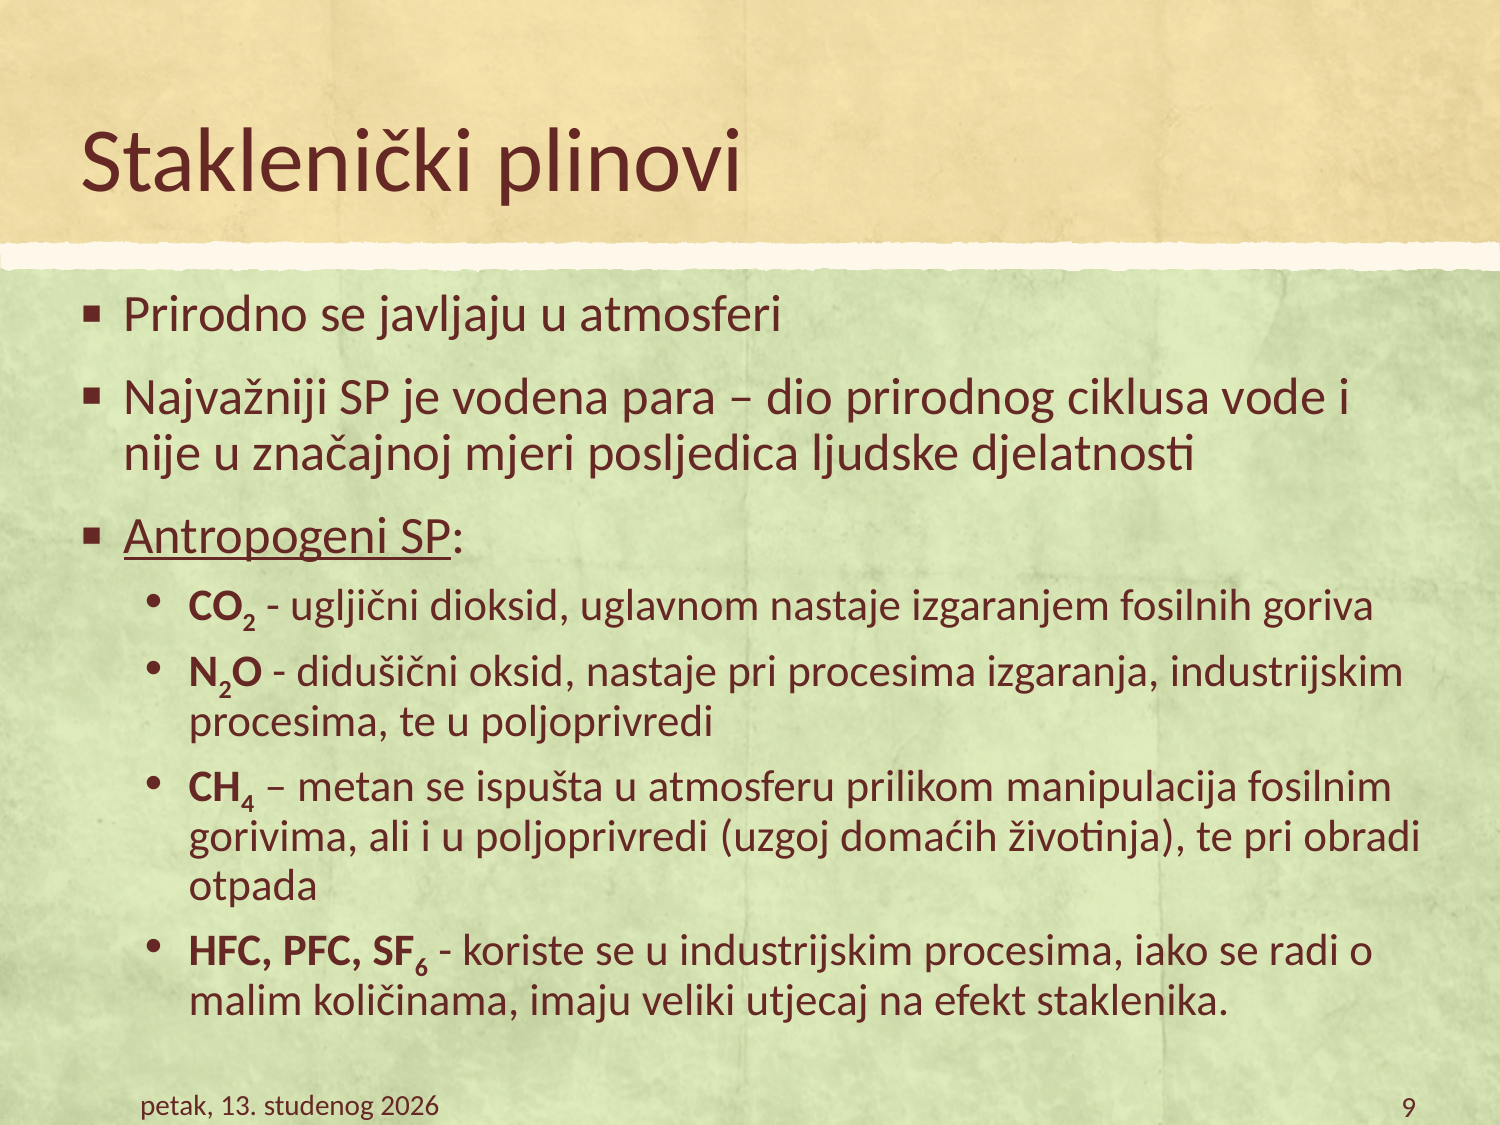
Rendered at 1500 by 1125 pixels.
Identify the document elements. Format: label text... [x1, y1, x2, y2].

title Staklenički plinovi [64, 31, 1447, 219]
slide_number 9 [1352, 1086, 1431, 1125]
slide_number petak, 9. veljača 2018. [64, 1082, 455, 1125]
list Prirodno se javljaju u atmosferi Najvažniji SP je vodena para – dio prirodnog ciklusa vode i nije u značajnoj mjeri posljedica ljudske djelatnosti Antropogeni SP: CO2 - ugljični dioksid, uglavnom nastaje izgaranjem fosilnih goriva N2O - didušični oksid, nastaje pri procesima izgaranja, industrijskim procesima, te u poljoprivredi CH4 – metan se ispušta u atmosferu prilikom manipulacija fosilnim gorivima, ali i u poljoprivredi (uzgoj domaćih životinja), te pri obradi otpada HFC, PFC, SF6 - koriste se u industrijskim procesima, iako se radi o malim količinama, imaju veliki utjecaj na efekt staklenika. [64, 278, 1447, 1047]
